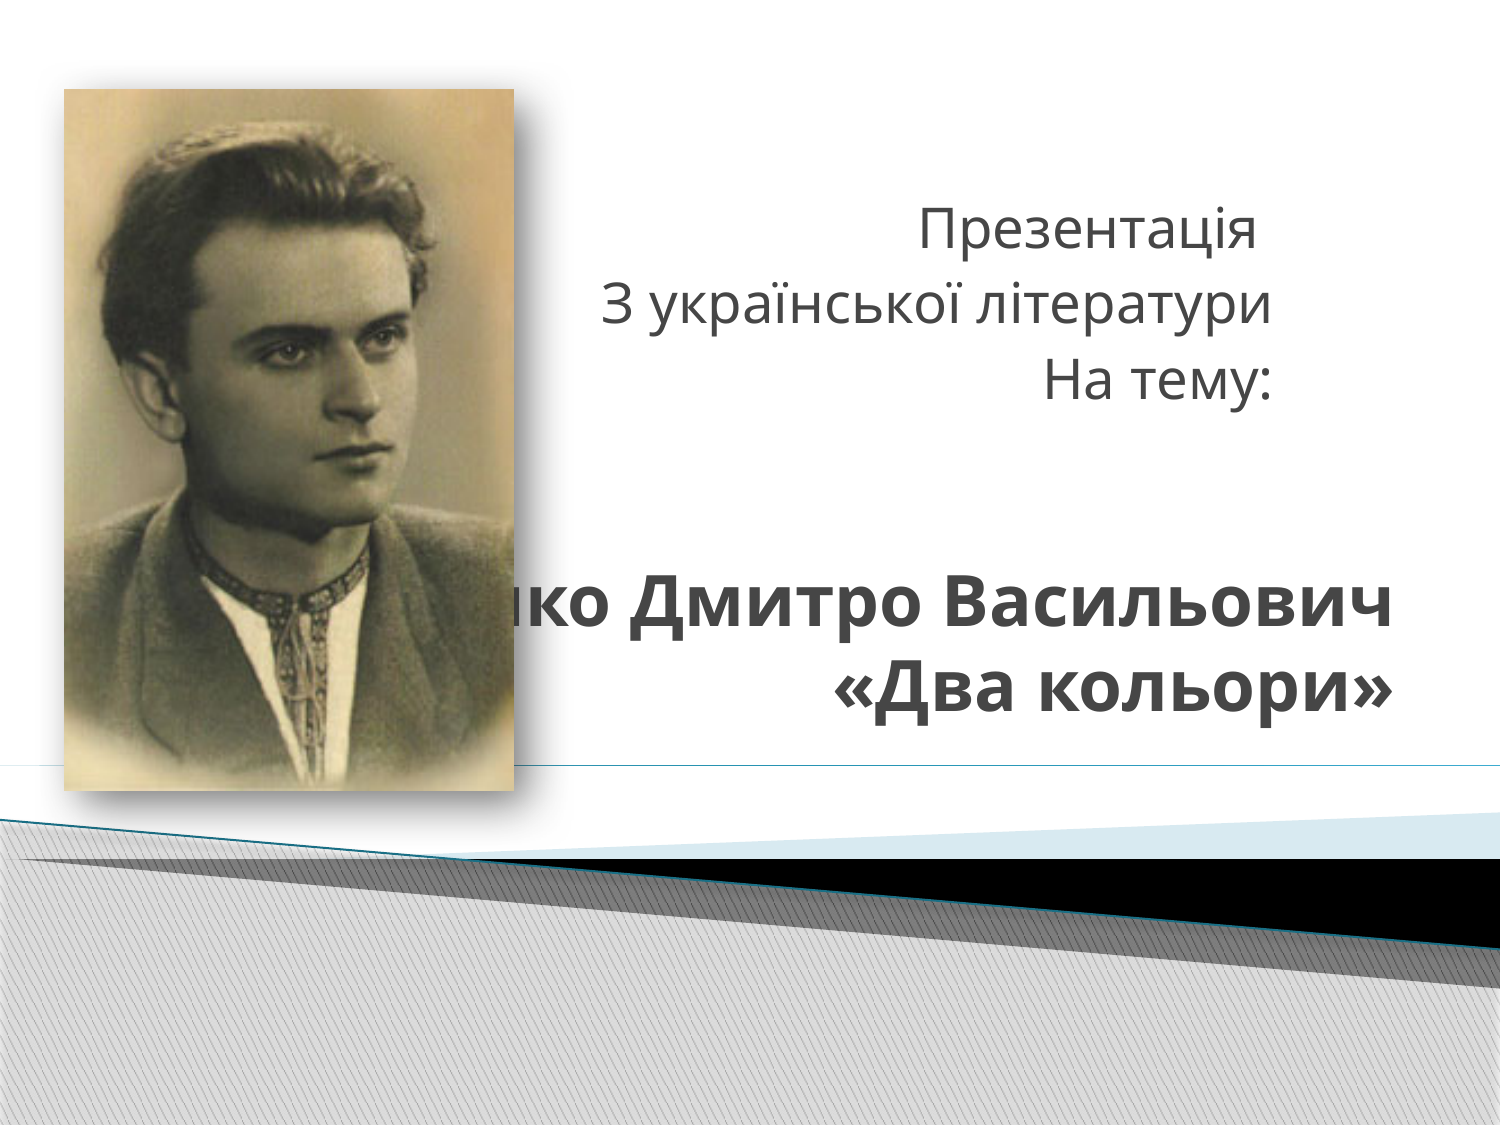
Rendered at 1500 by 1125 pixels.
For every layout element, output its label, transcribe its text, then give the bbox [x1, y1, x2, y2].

picture [5, 859, 1500, 989]
picture [0, 89, 514, 791]
subtitle Презентація З української літератури На тему: [561, 184, 1293, 472]
title Павличко Дмитро Васильович «Два кольори» [561, 491, 1411, 733]
